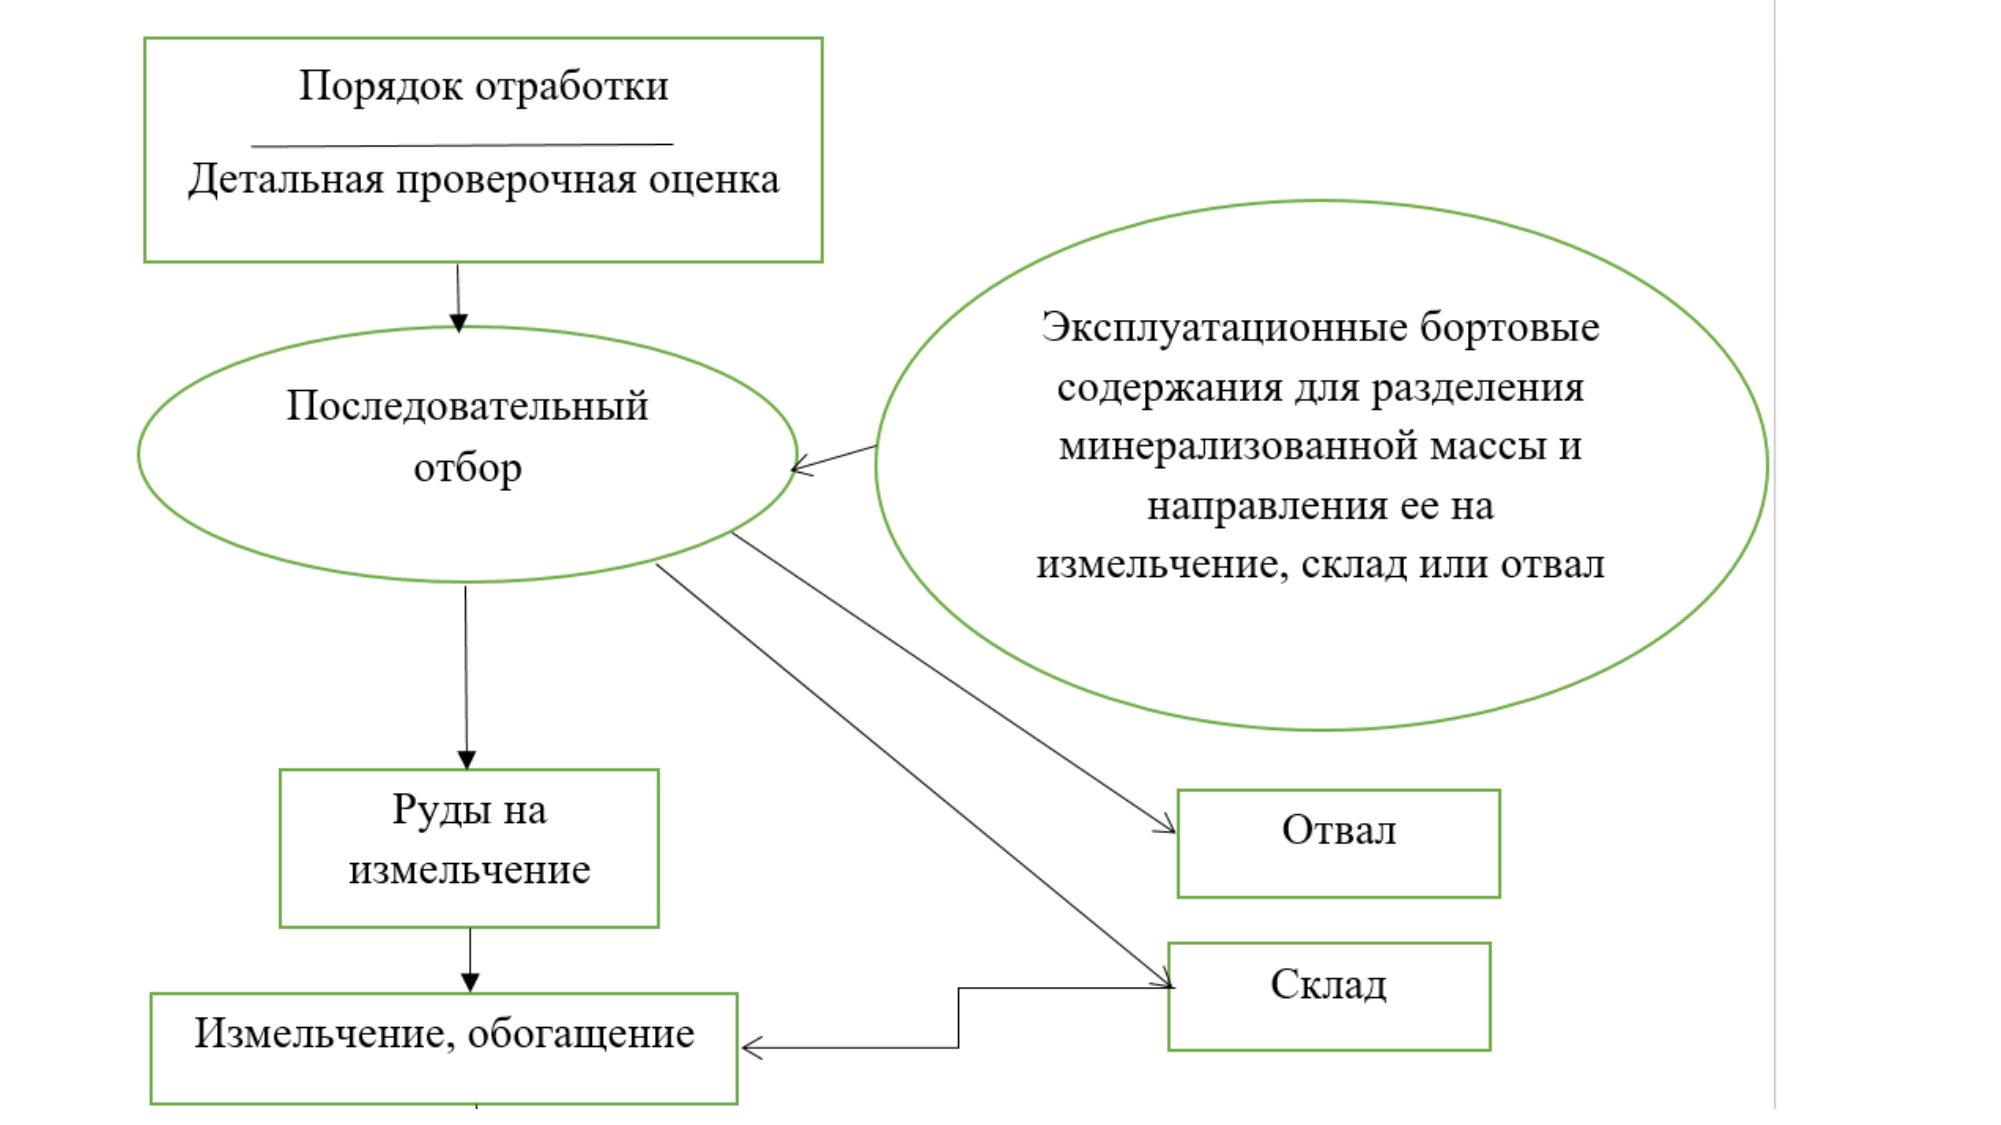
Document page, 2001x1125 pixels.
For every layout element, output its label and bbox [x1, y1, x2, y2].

picture [0, 0, 1777, 1109]
